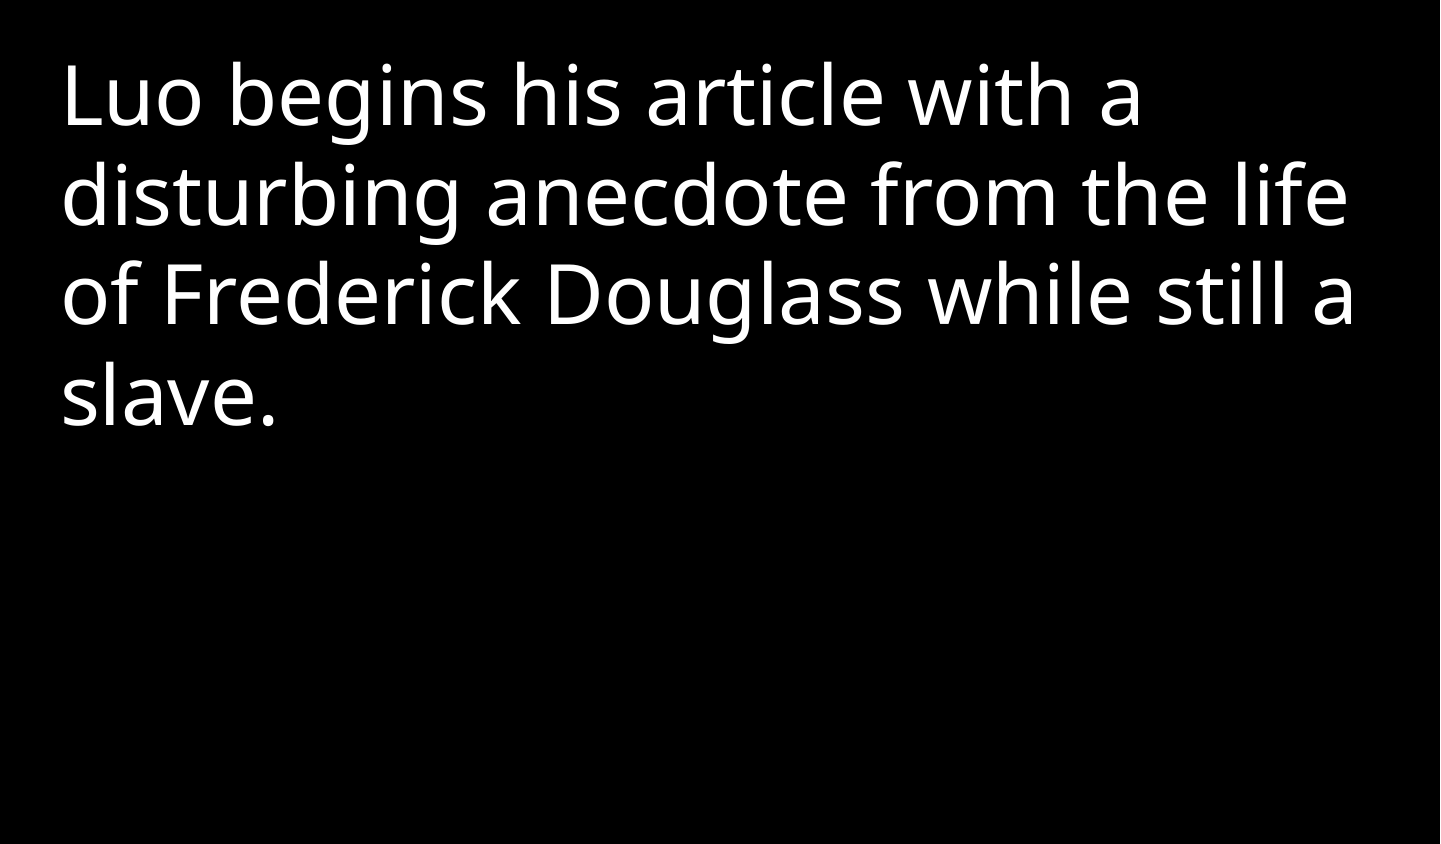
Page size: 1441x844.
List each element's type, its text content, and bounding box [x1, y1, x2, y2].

list Luo begins his article with a disturbing anecdote from the life of Frederick Douglass while still a slave. [45, 34, 1396, 844]
